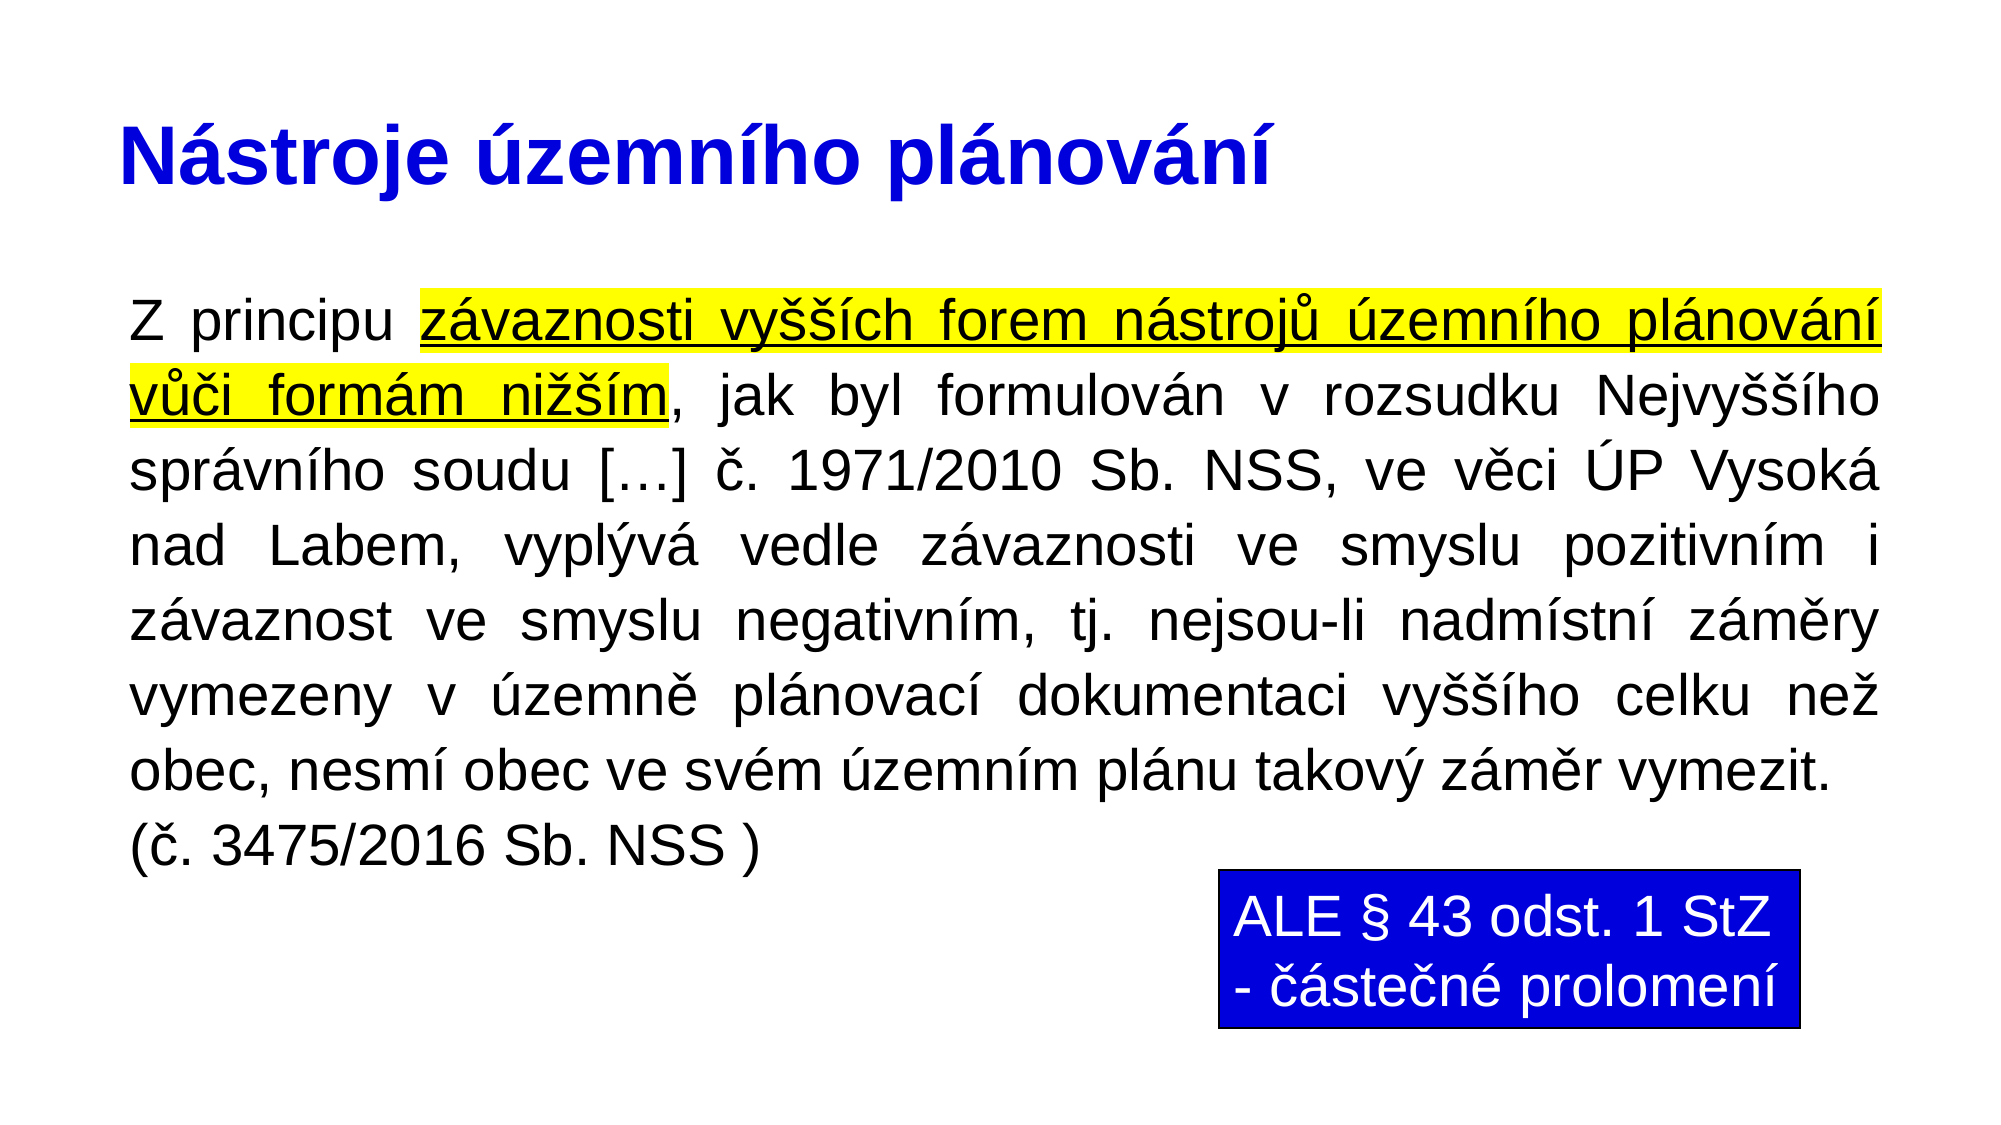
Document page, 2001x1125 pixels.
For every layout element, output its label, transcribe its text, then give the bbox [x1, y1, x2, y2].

title Nástroje územního plánování [118, 118, 1883, 193]
list Z principu závaznosti vyšších forem nástrojů územního plánování vůči formám nižším, jak byl formulován v rozsudku Nejvyššího správního soudu […] č. 1971/2010 Sb. NSS, ve věci ÚP Vysoká nad Labem, vyplývá vedle závaznosti ve smyslu pozitivním i závaznost ve smyslu negativním, tj. nejsou-li nadmístní záměry vymezeny v územně plánovací dokumentaci vyššího celku než obec, nesmí obec ve svém územním plánu takový záměr vymezit. (č. 3475/2016 Sb. NSS ) [118, 277, 1883, 957]
text_box ALE § 43 odst. 1 StZ - částečné prolomení [1218, 870, 1801, 1028]
